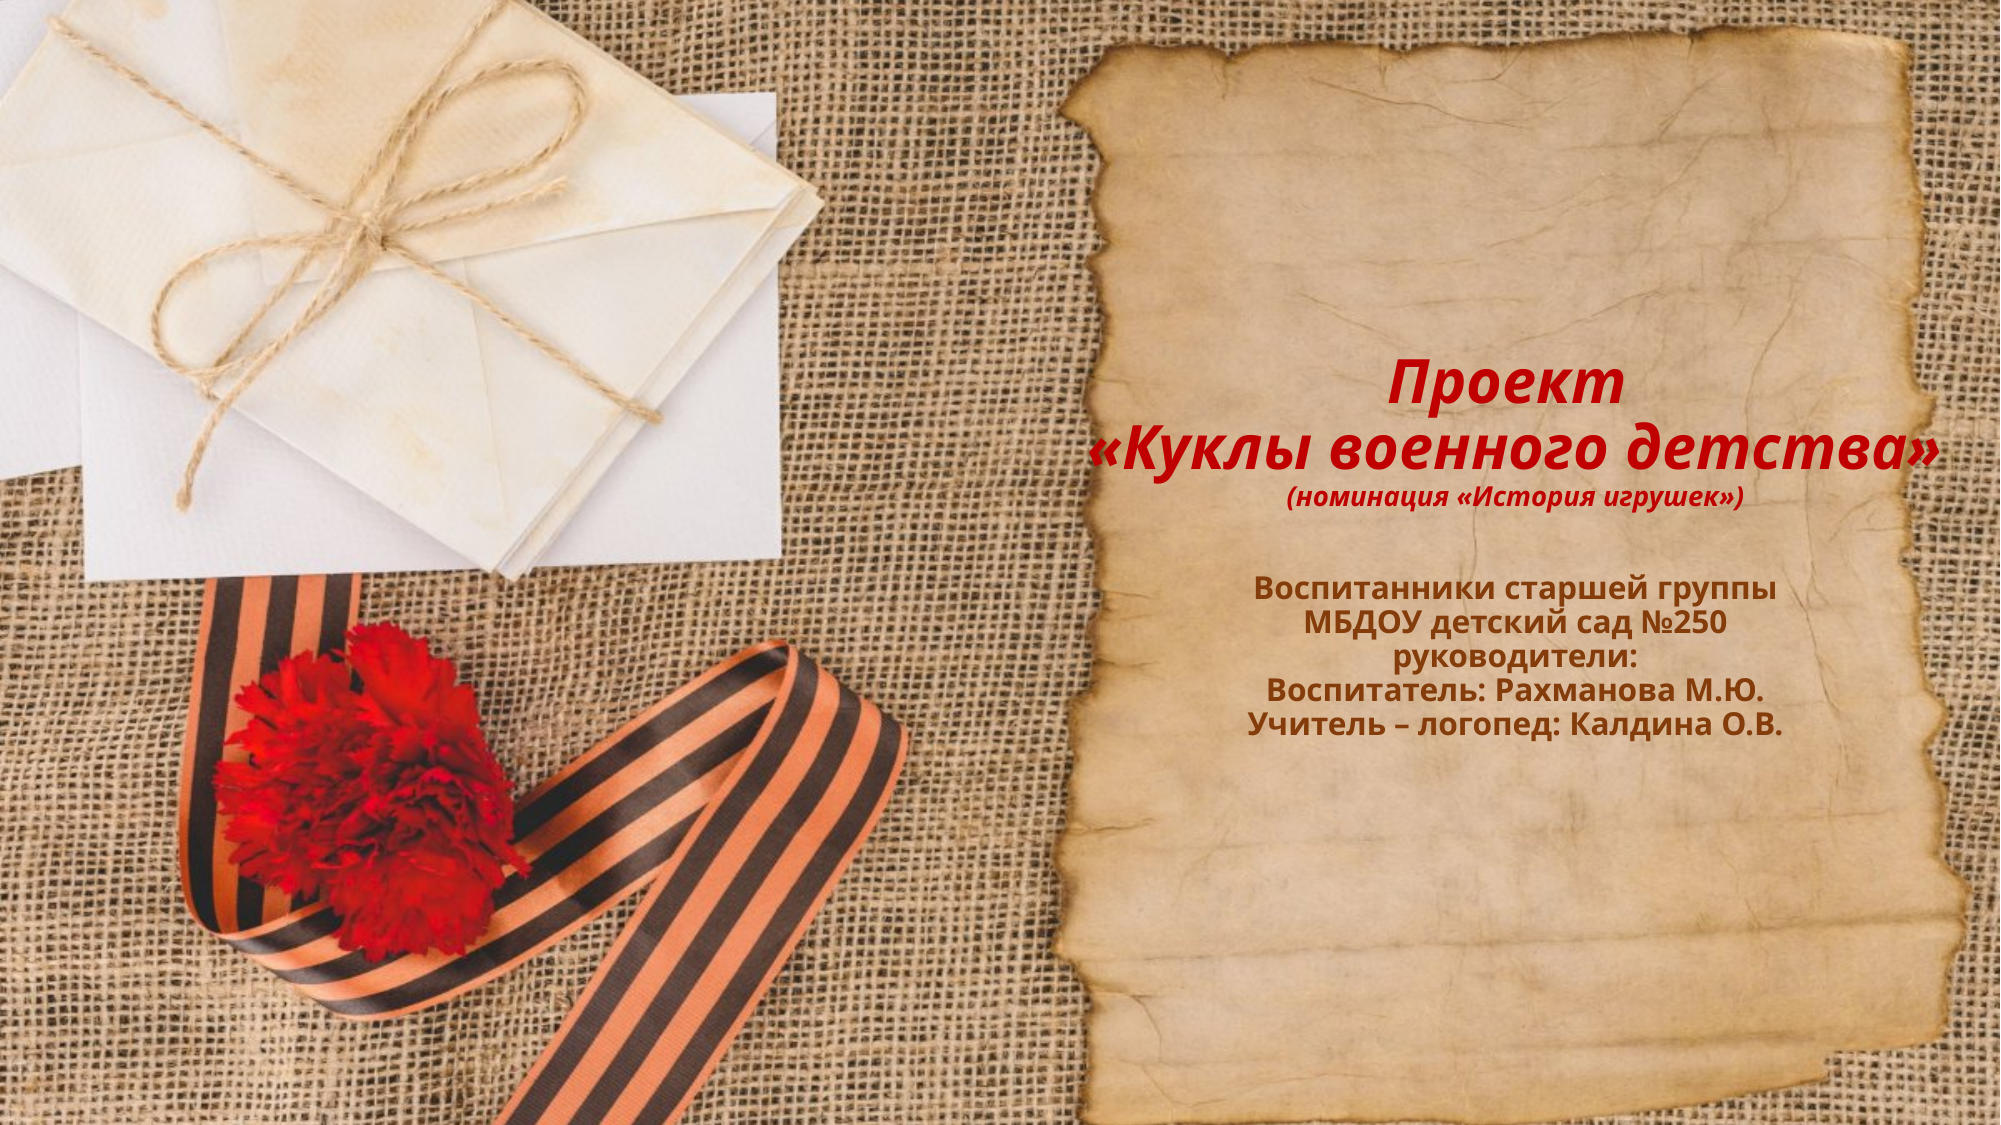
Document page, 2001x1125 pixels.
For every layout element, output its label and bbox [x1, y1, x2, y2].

list [0, 0, 2000, 1125]
